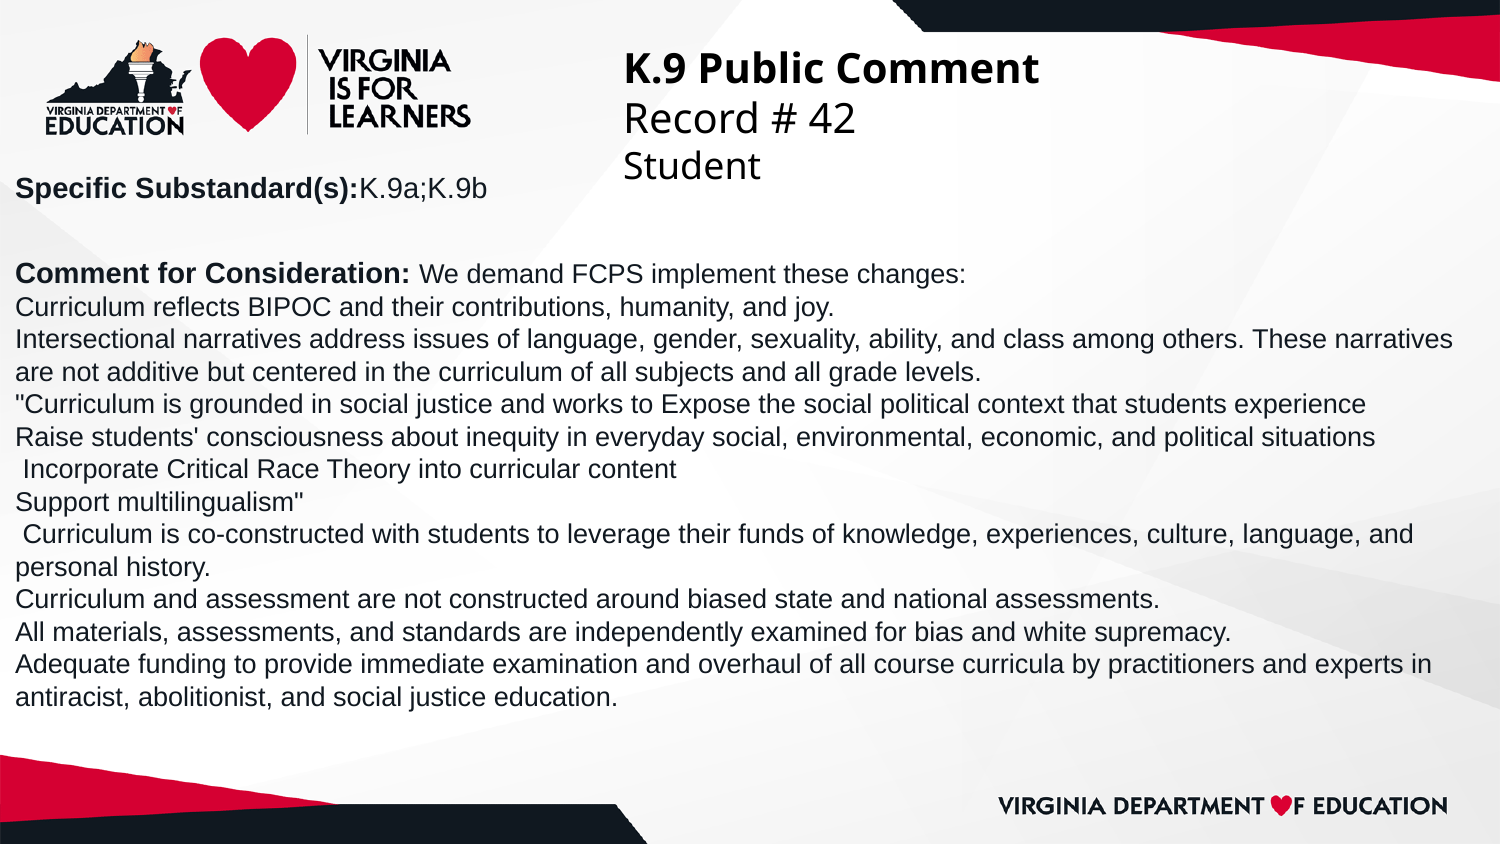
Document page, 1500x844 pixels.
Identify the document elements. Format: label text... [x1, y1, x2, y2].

picture [0, 0, 1500, 154]
subtitle Specific Substandard(s):K.9a;K.9b Comment for Consideration: We demand FCPS implement these changes: Curriculum reflects BIPOC and their contributions, humanity, and joy. Intersectional narratives address issues of language, gender, sexuality, ability, and class among others. These narratives are not additive but centered in the curriculum of all subjects and all grade levels. "Curriculum is grounded in social justice and works to Expose the social political context that students experience Raise students' consciousness about inequity in everyday social, environmental, economic, and political situations Incorporate Critical Race Theory into curricular content Support multilingualism" Curriculum is co-constructed with students to leverage their funds of knowledge, experiences, culture, language, and personal history. Curriculum and assessment are not constructed around biased state and national assessments. All materials, assessments, and standards are independently examined for bias and white supremacy. Adequate funding to provide immediate examination and overhaul of all course curricula by practitioners and experts in antiracist, abolitionist, and social justice education. [0, 154, 1500, 844]
title K.9 Public Comment Record # 42 Student [608, 37, 1500, 154]
